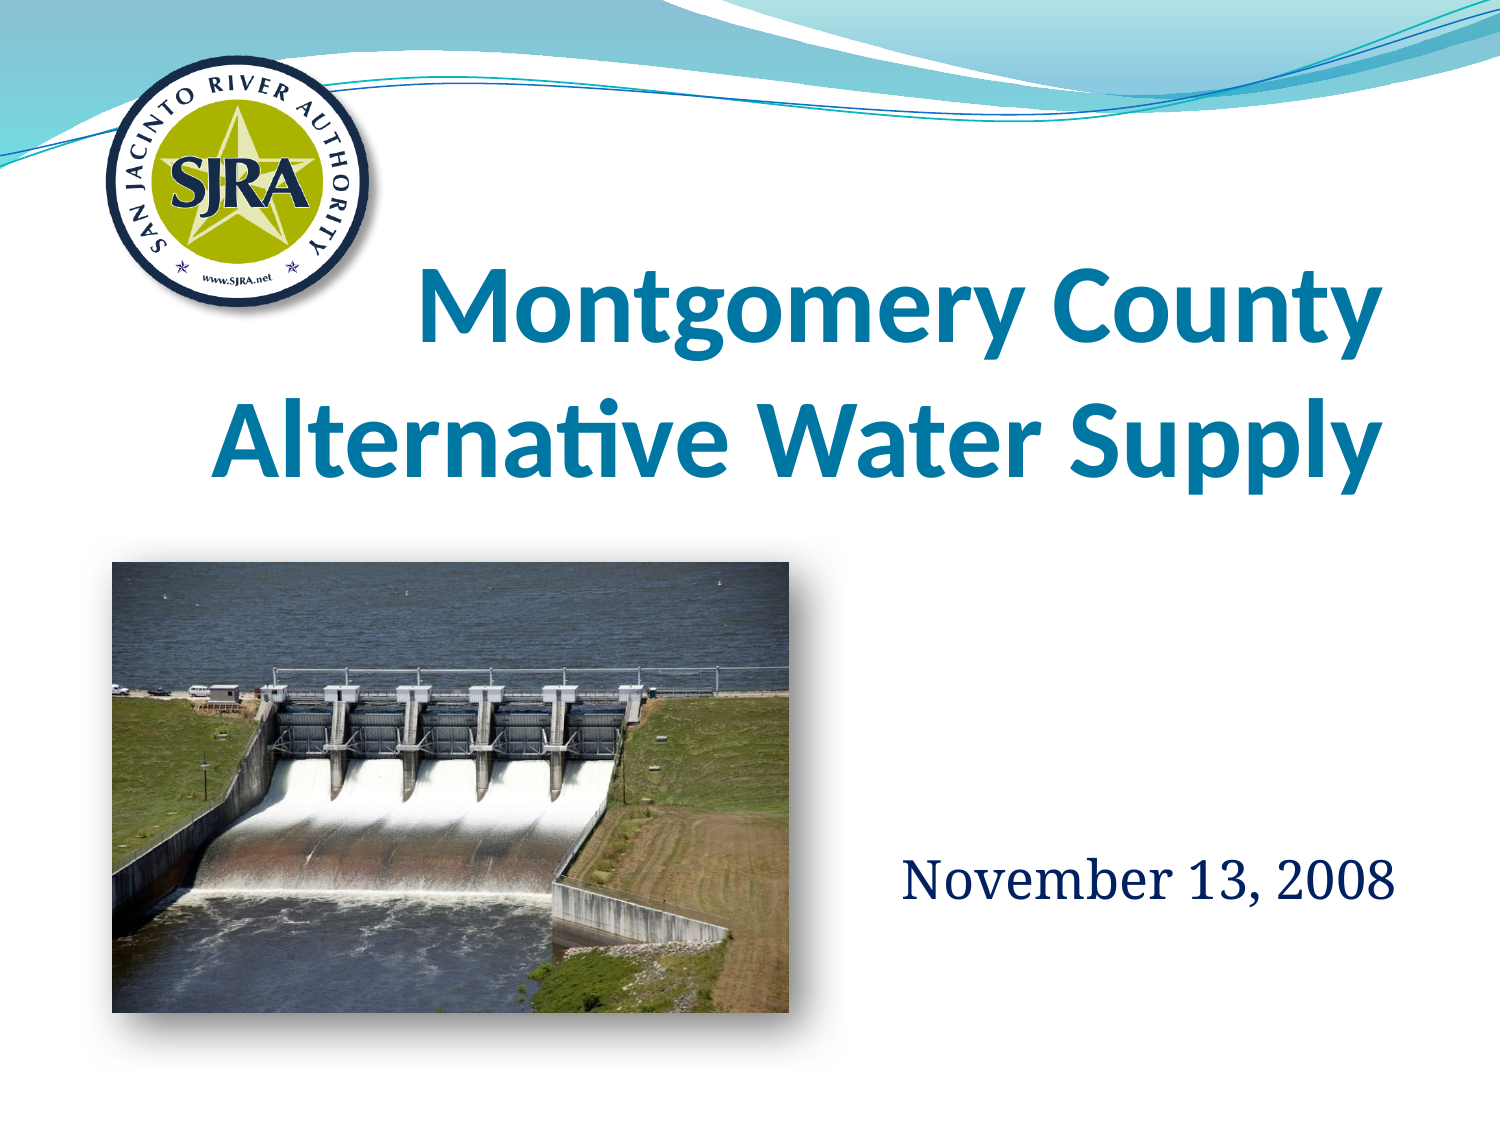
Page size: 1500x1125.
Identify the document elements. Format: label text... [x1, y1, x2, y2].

text_box [97, 47, 378, 315]
title Montgomery County Alternative Water Supply [112, 184, 1388, 501]
picture [112, 562, 789, 1013]
subtitle November 13, 2008 [837, 587, 1401, 1013]
